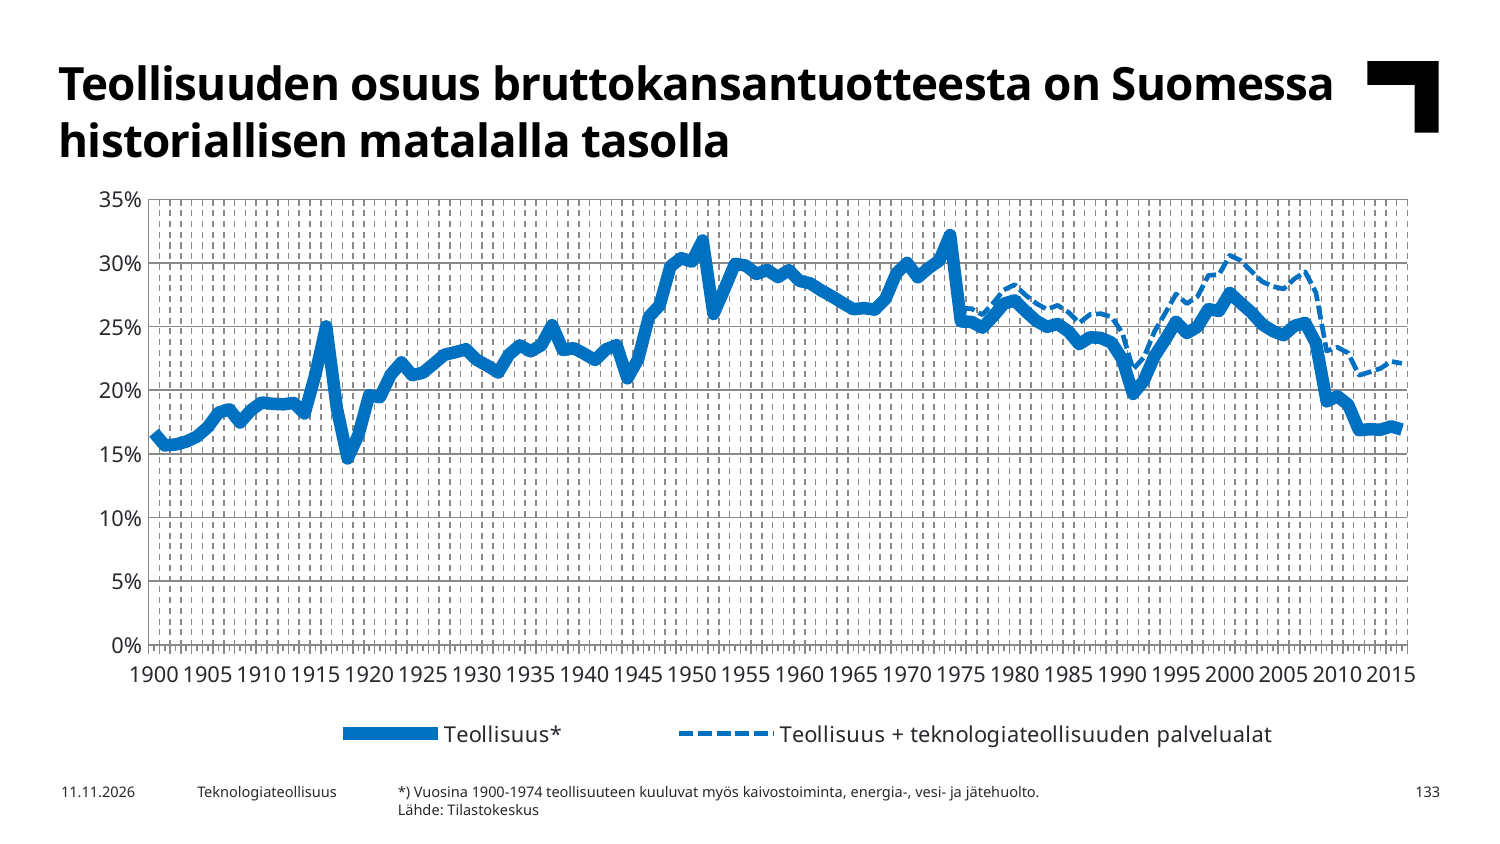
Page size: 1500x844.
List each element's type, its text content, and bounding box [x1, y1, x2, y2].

slide_number 133 [1335, 775, 1456, 803]
footer Teknologiateollisuus [182, 775, 382, 803]
list Teollisuuden osuus bruttokansantuotteesta on Suomessa historiallisen matalalla tasolla [41, 46, 1353, 153]
chart [62, 180, 1440, 763]
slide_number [46, 775, 182, 803]
list *) Vuosina 1900-1974 teollisuuteen kuuluvat myös kaivostoiminta, energia-, vesi- ja jätehuolto. Lähde: Tilastokeskus [382, 775, 1335, 816]
